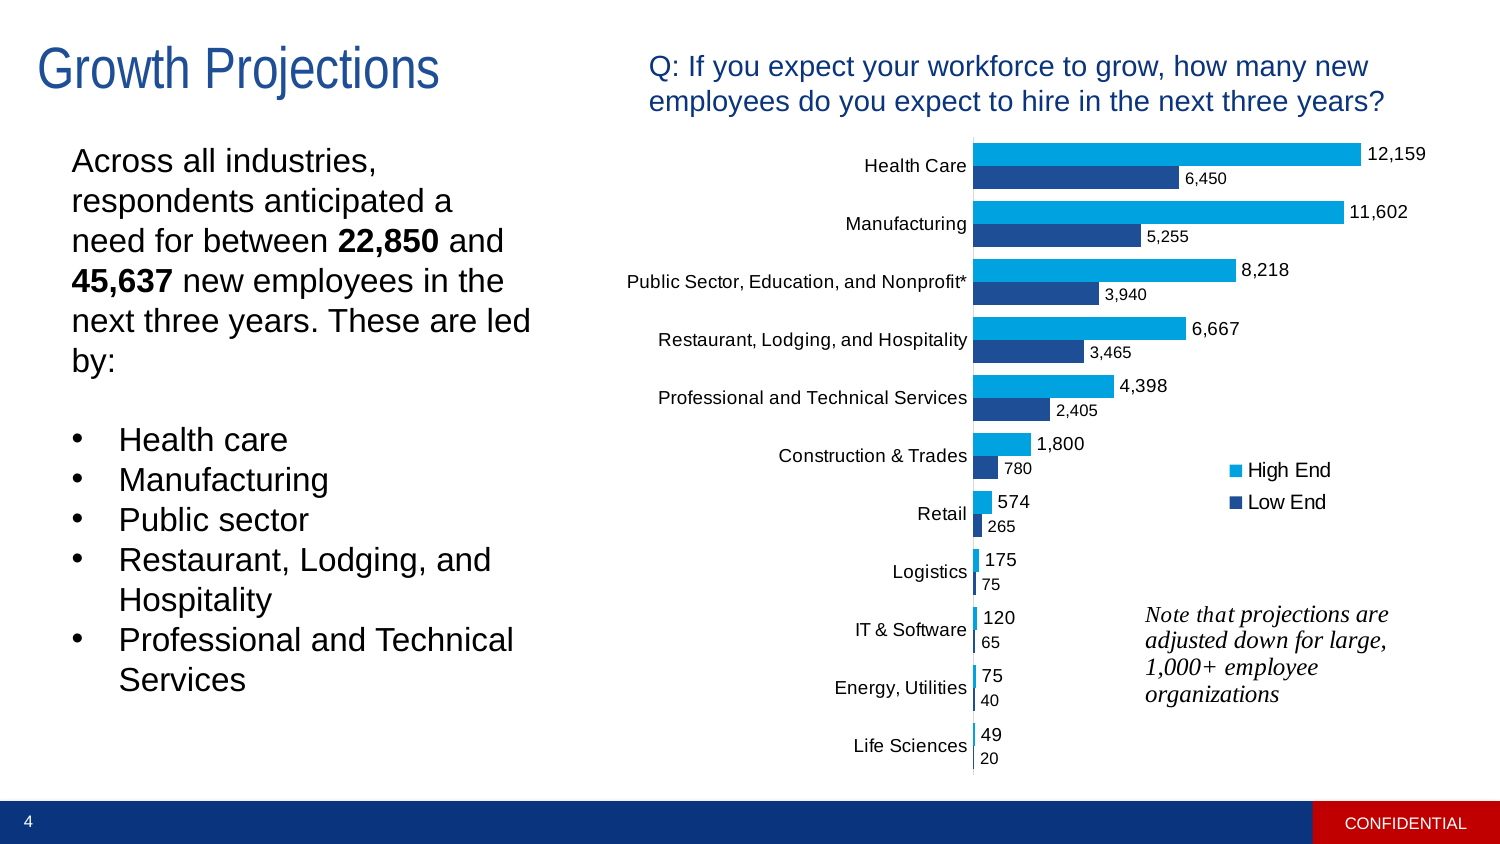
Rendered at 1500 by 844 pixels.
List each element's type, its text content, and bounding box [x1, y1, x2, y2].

chart [573, 111, 1450, 797]
text_box Across all industries, respondents anticipated a need for between 22,850 and 45,637 new employees in the next three years. These are led by: Health care Manufacturing Public sector Restaurant, Lodging, and Hospitality Professional and Technical Services [56, 131, 550, 706]
footer CONFIDENTIAL [1312, 801, 1500, 844]
text_box Q: If you expect your workforce to grow, how many new employees do you expect to hire in the next three years? [634, 40, 1425, 110]
title Growth Projections [22, 22, 1474, 117]
slide_number 4 [0, 802, 57, 839]
